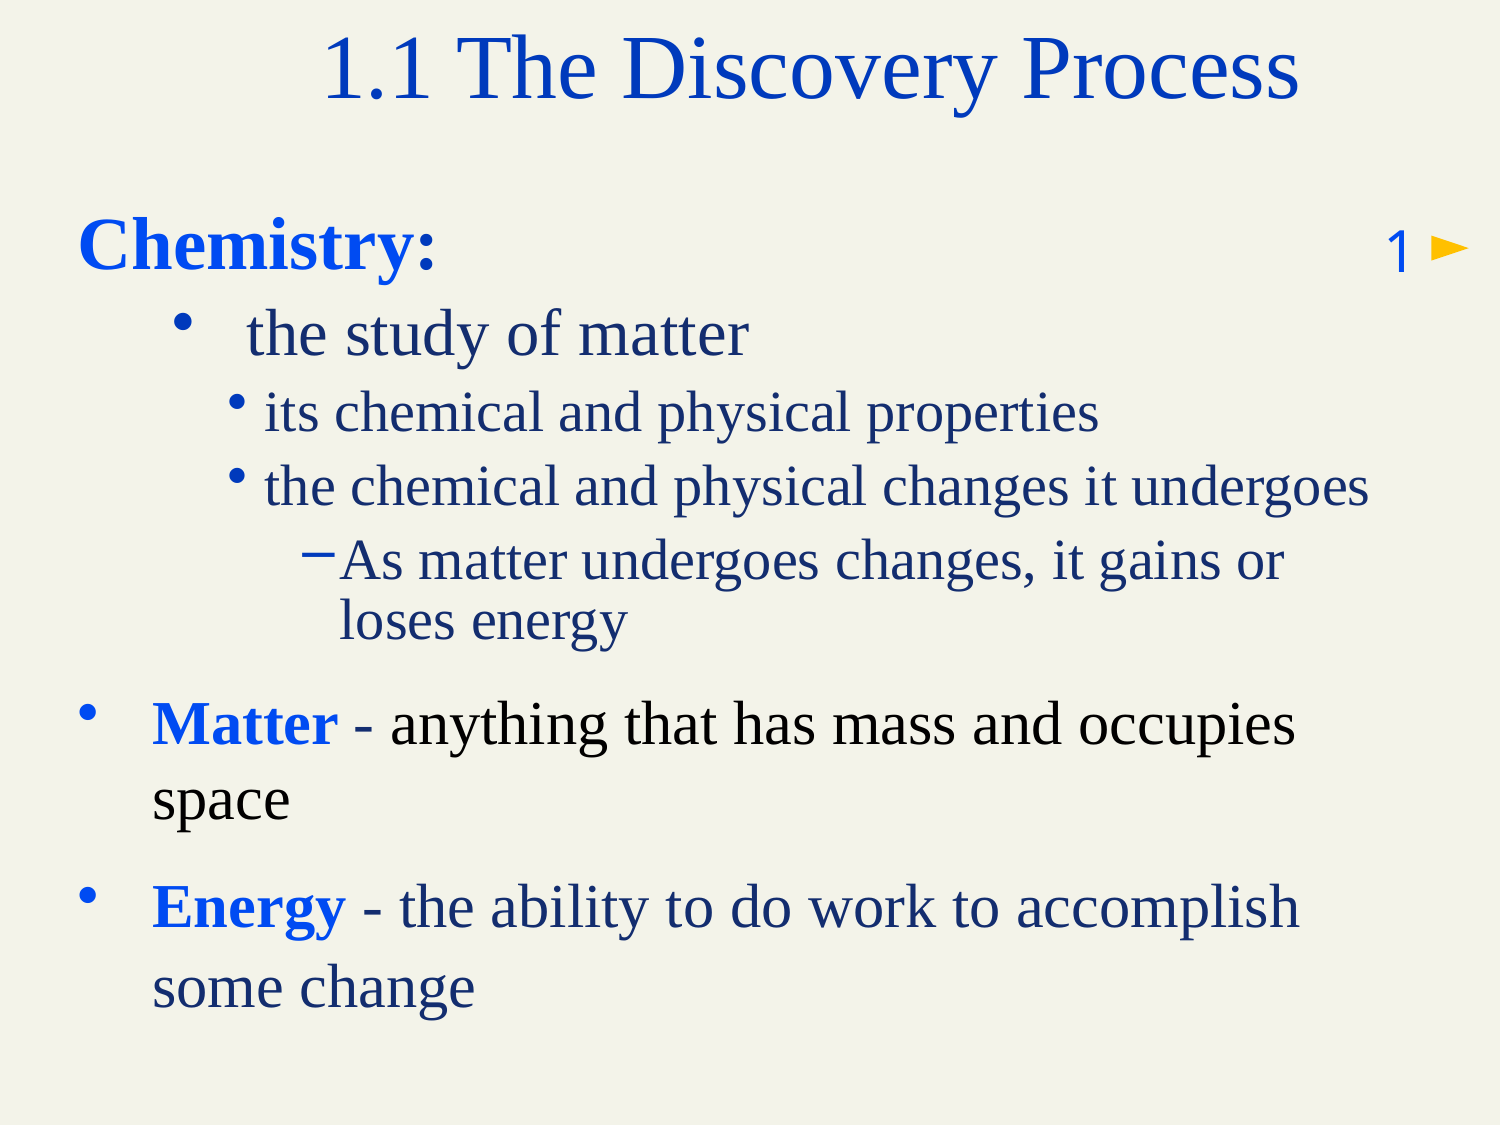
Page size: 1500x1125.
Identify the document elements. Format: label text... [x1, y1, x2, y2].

text_box Chemistry: the study of matter its chemical and physical properties the chemical and physical changes it undergoes As matter undergoes changes, it gains or loses energy Matter - anything that has mass and occupies space Energy - the ability to do work to accomplish some change [62, 187, 1388, 1028]
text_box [1343, 206, 1469, 294]
title 1.1 The Discovery Process [173, 23, 1449, 211]
